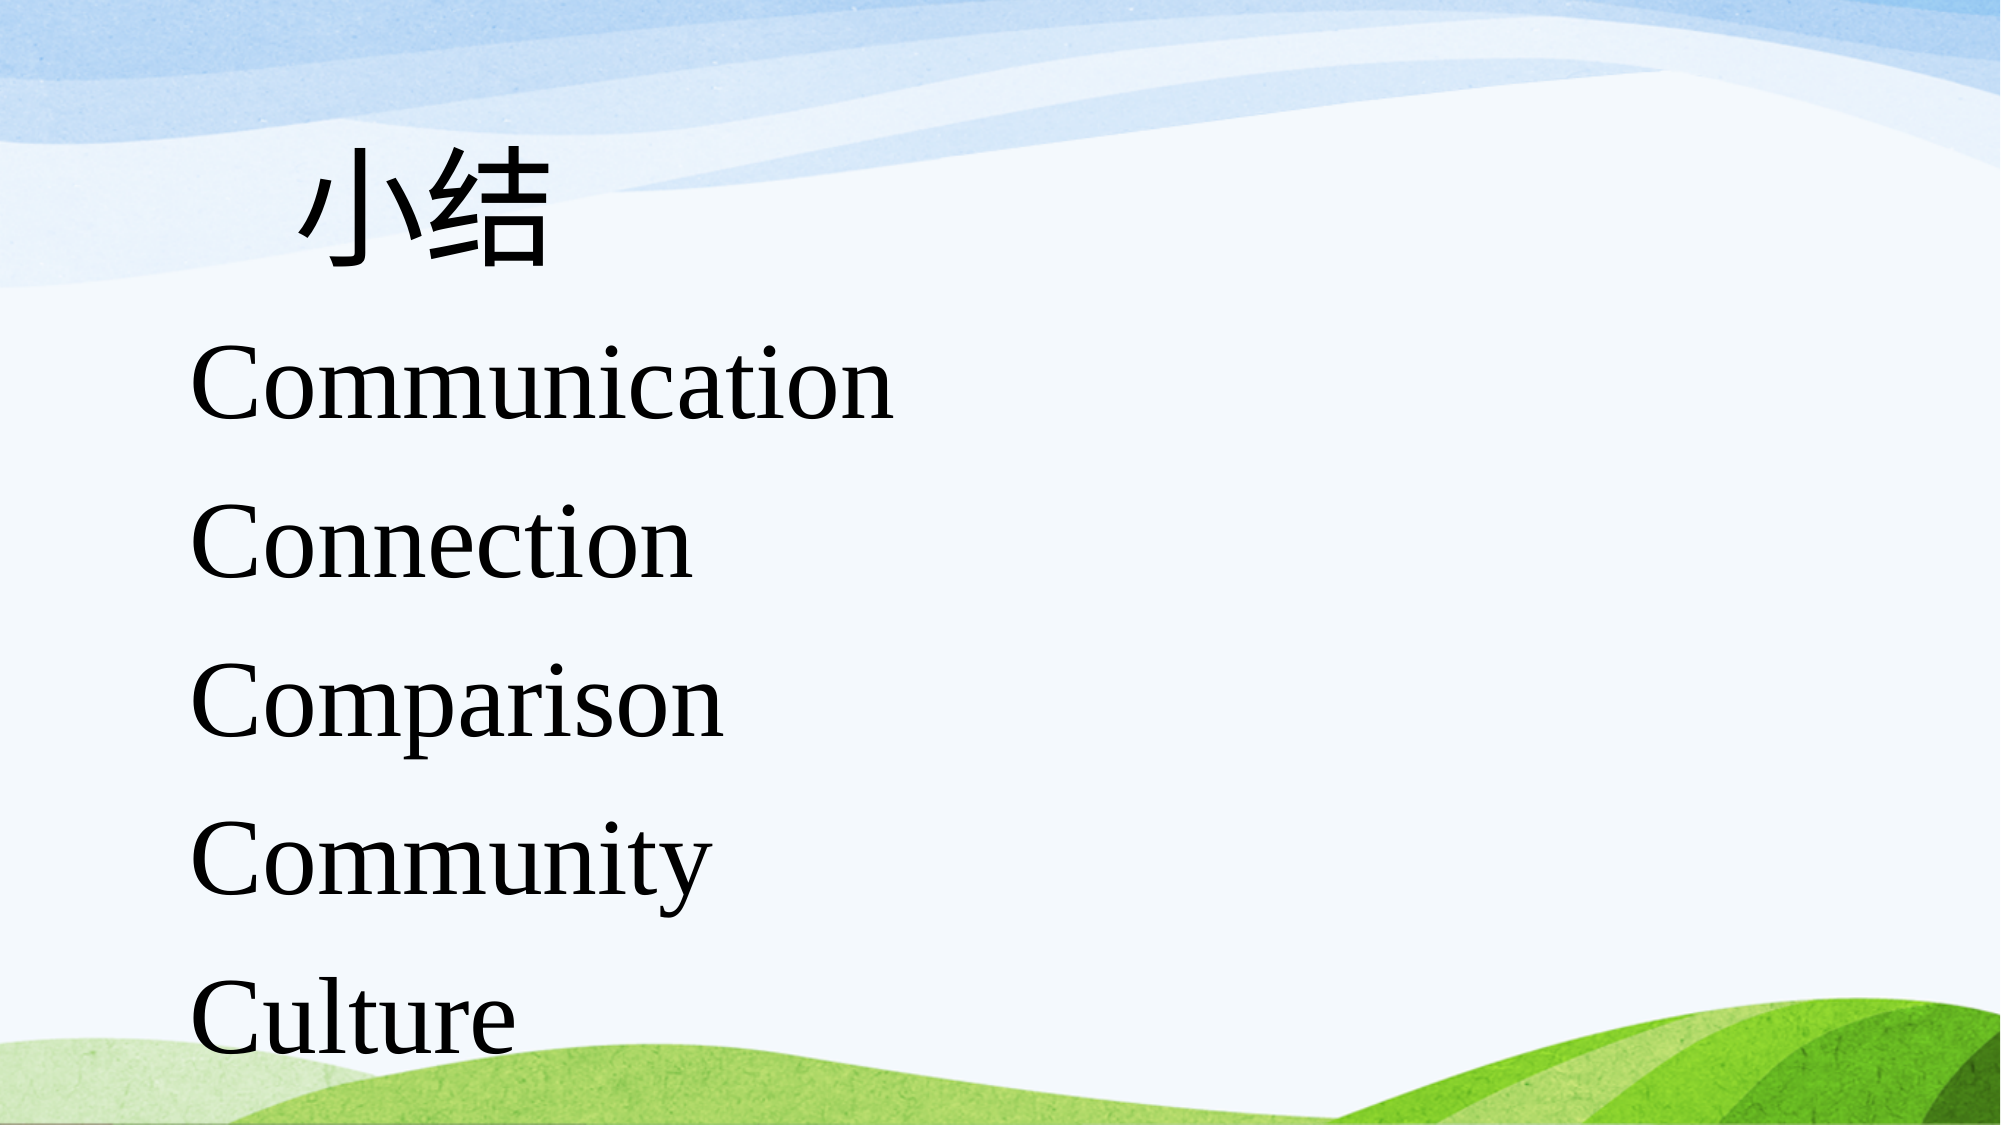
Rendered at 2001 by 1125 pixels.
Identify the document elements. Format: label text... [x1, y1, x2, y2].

picture [0, 0, 2001, 1125]
list 小结 Communication Connection Comparison Community Culture [37, 24, 1911, 1088]
